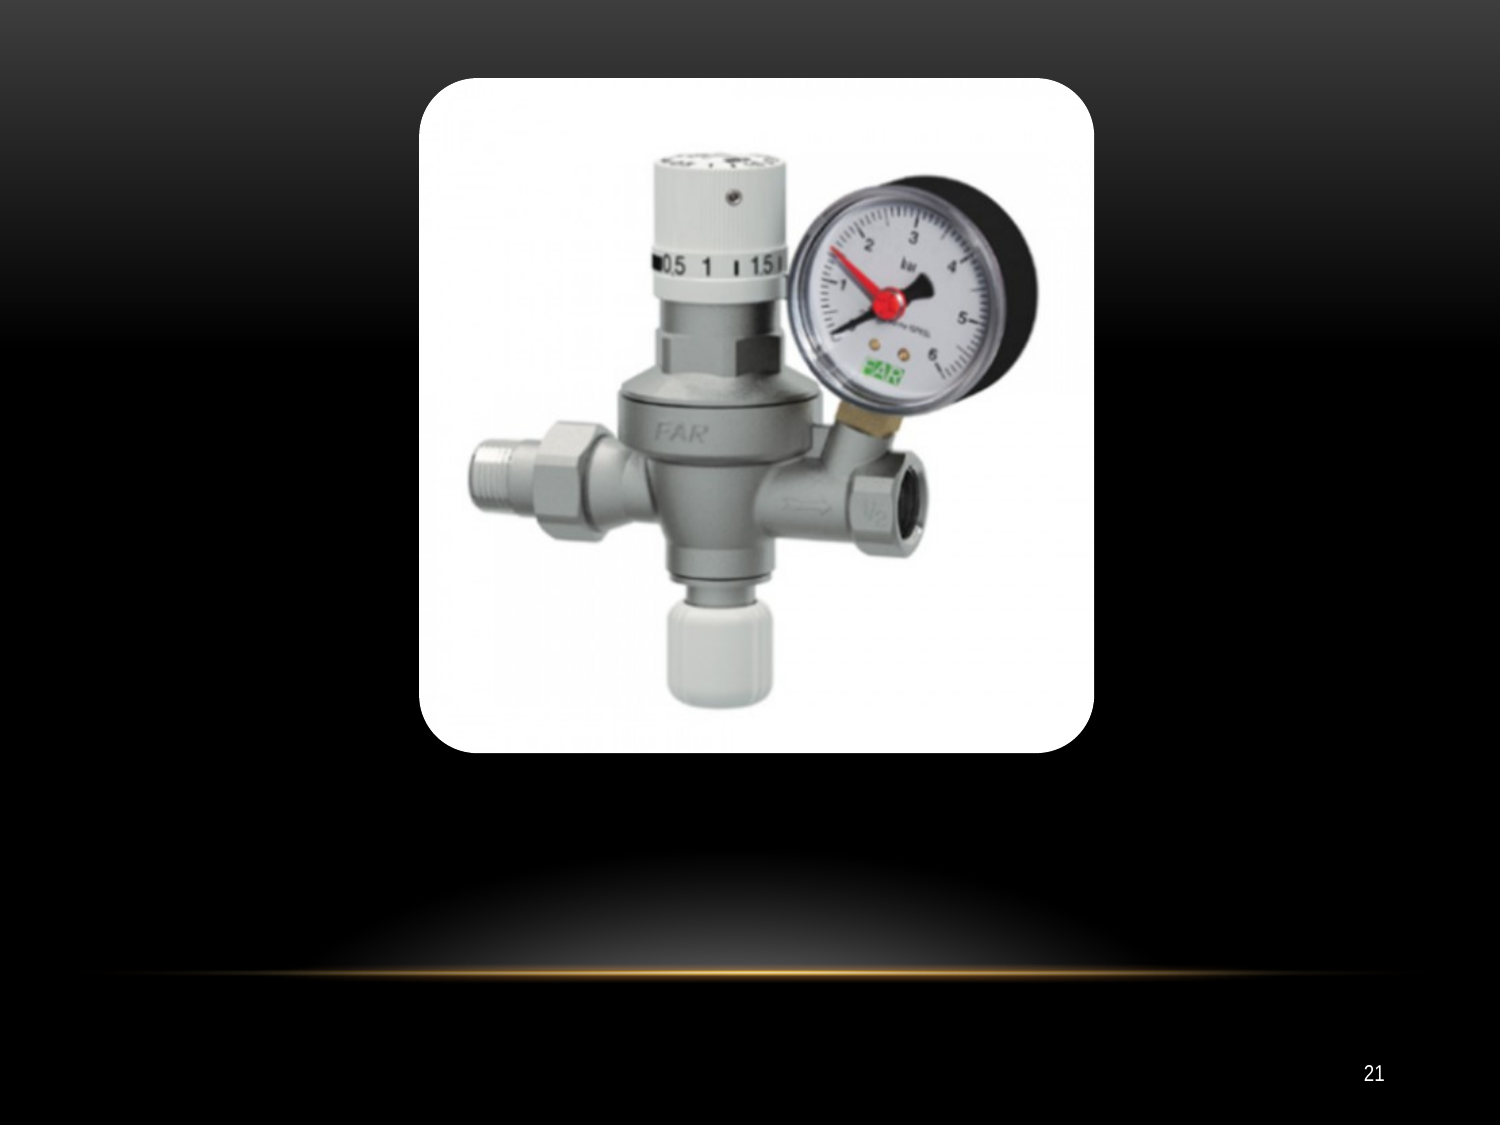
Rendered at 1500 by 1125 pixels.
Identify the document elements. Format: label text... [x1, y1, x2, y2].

picture [0, 0, 1500, 1125]
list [418, 77, 1095, 754]
slide_number 21 [1237, 1042, 1400, 1103]
